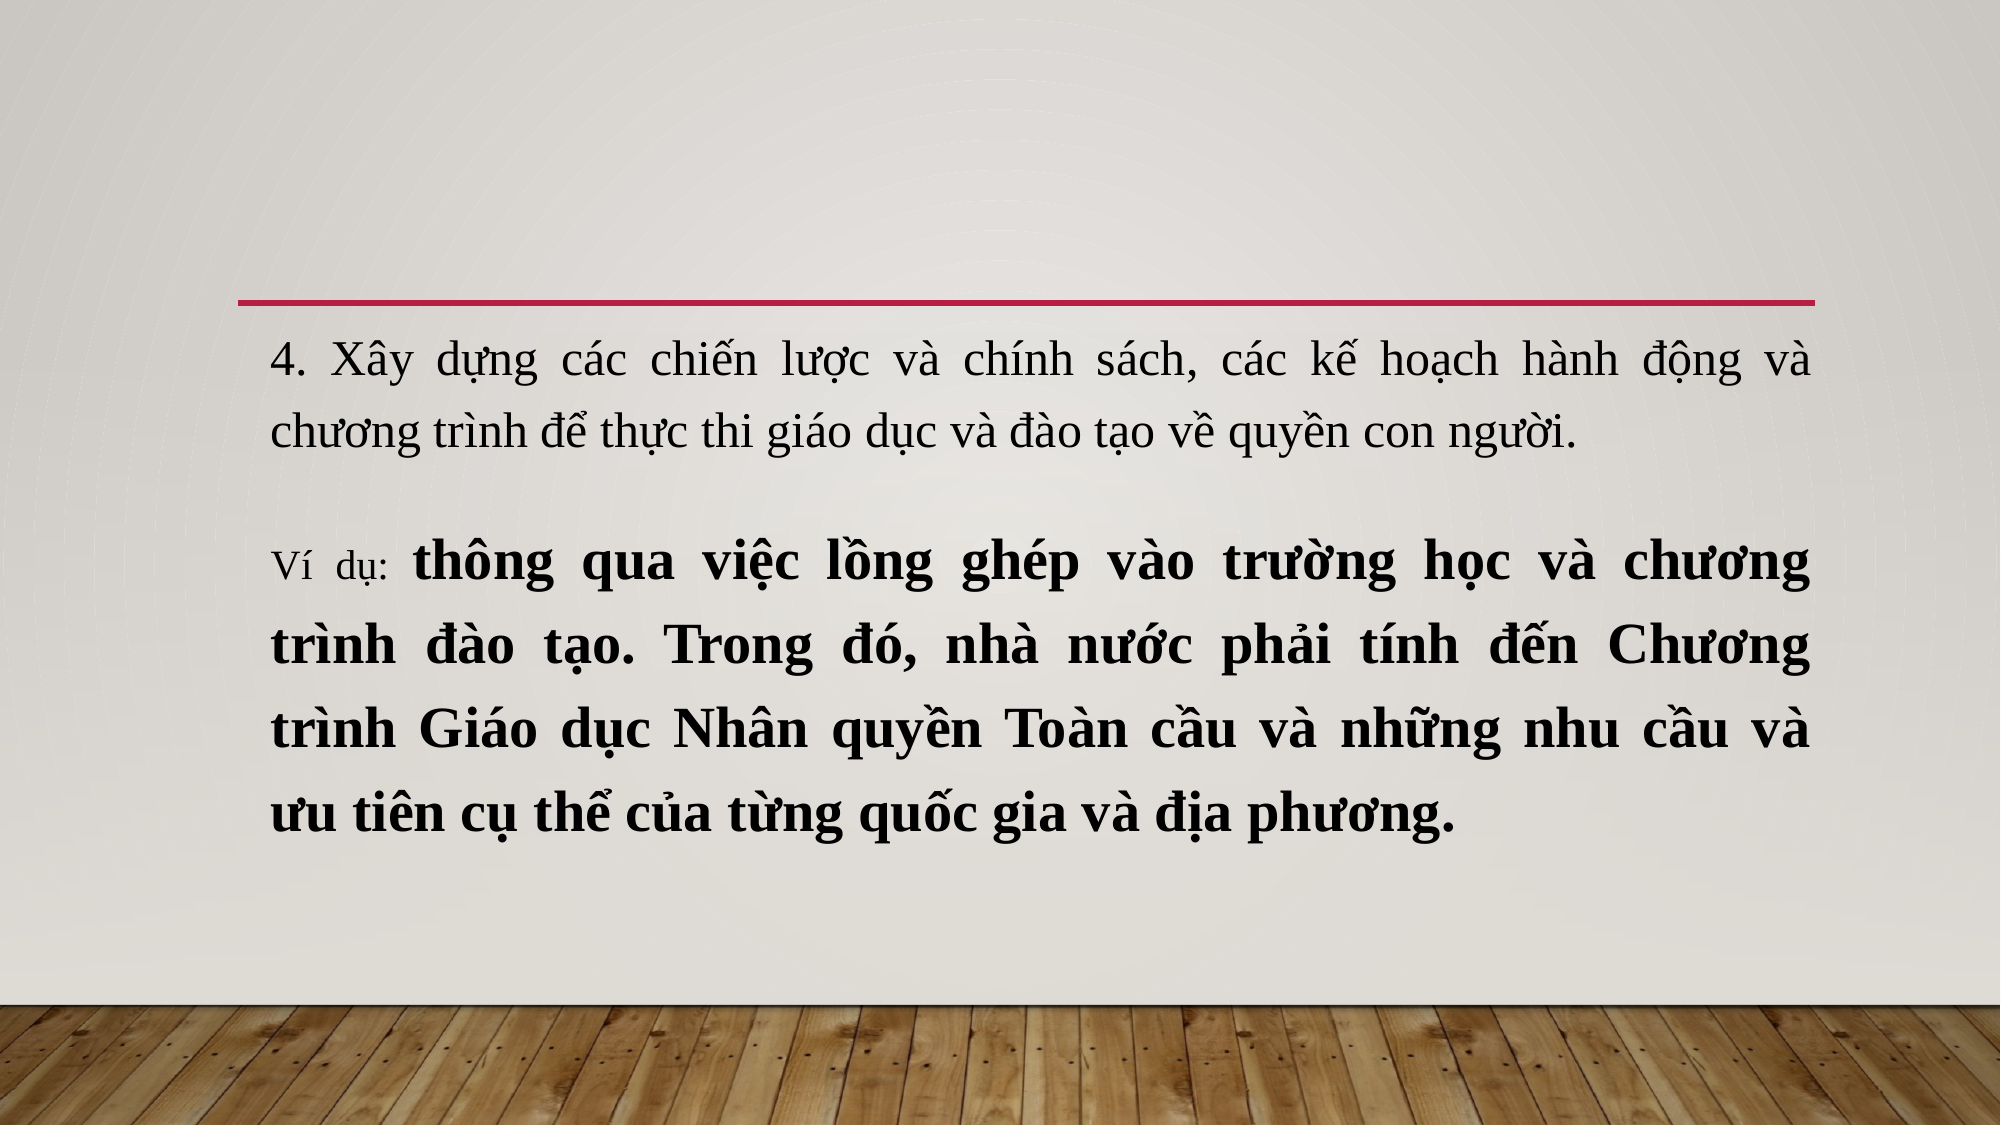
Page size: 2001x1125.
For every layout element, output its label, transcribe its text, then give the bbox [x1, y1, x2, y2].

picture [0, 1005, 2000, 1125]
list 4. Xây dựng các chiến lược và chính sách, các kế hoạch hành động và chương trình để thực thi giáo dục và đào tạo về quyền con người. Ví dụ: thông qua việc lồng ghép vào trường học và chương trình đào tạo. Trong đó, nhà nước phải tính đến Chương trình Giáo dục Nhân quyền Toàn cầu và những nhu cầu và ưu tiên cụ thể của từng quốc gia và địa phương. [218, 306, 1828, 1000]
